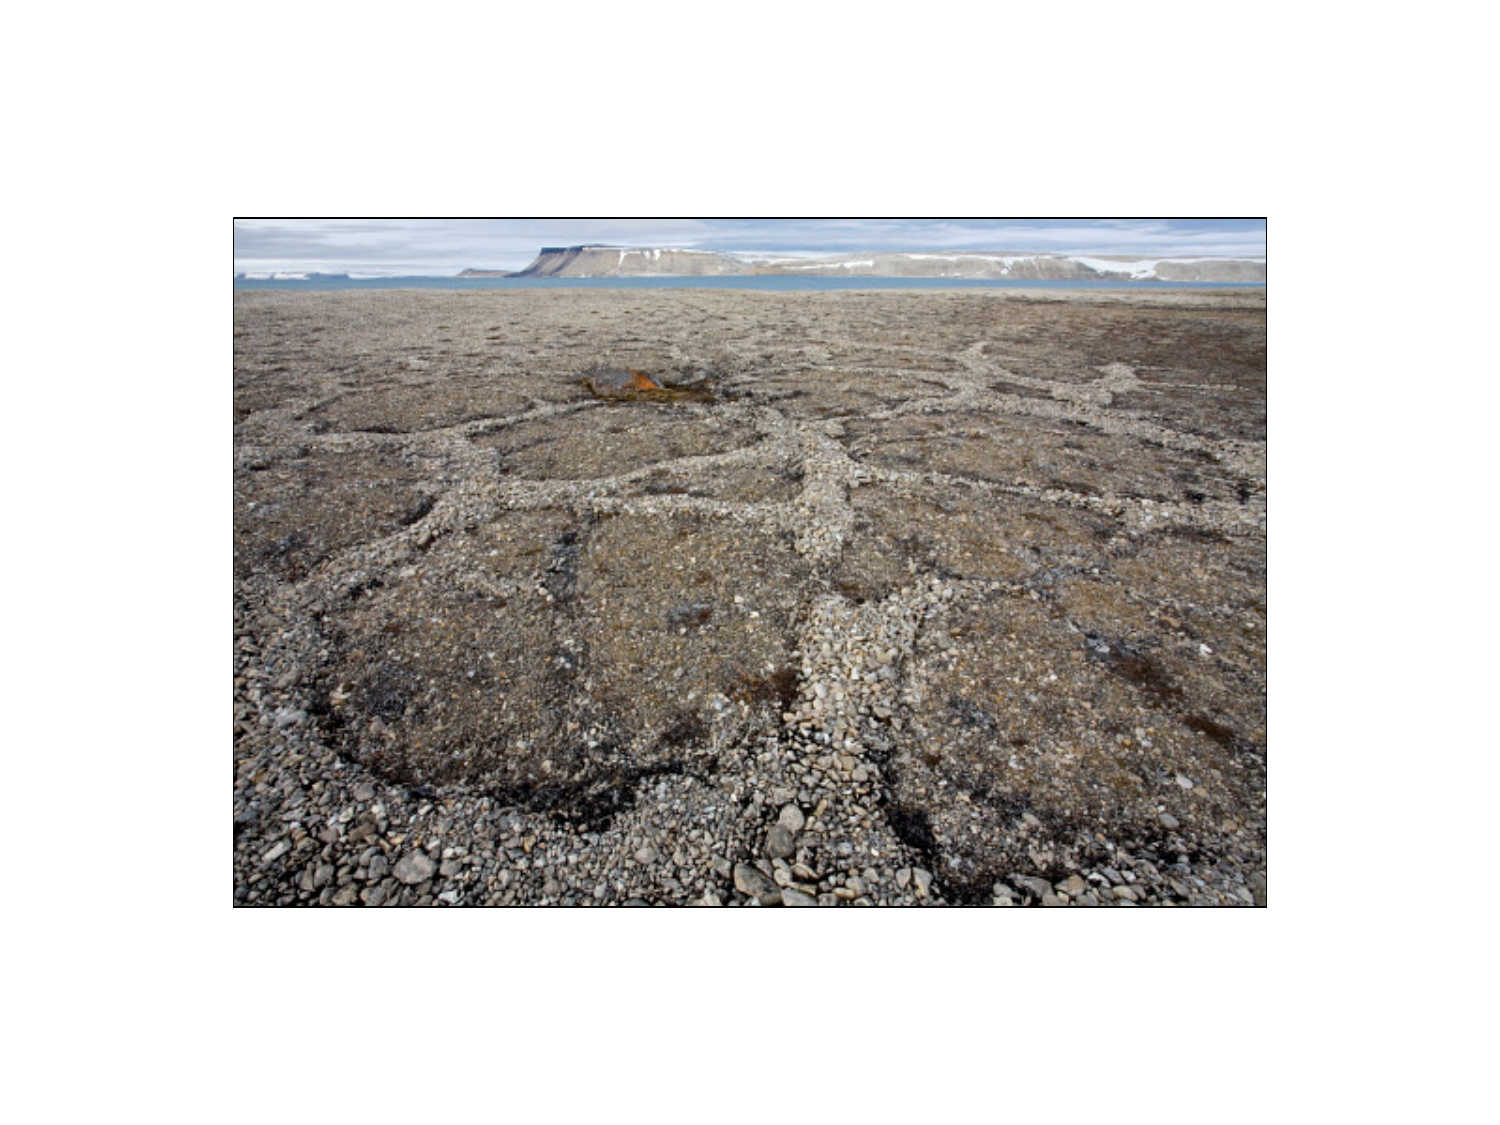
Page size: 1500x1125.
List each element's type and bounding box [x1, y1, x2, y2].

picture [234, 218, 1266, 907]
